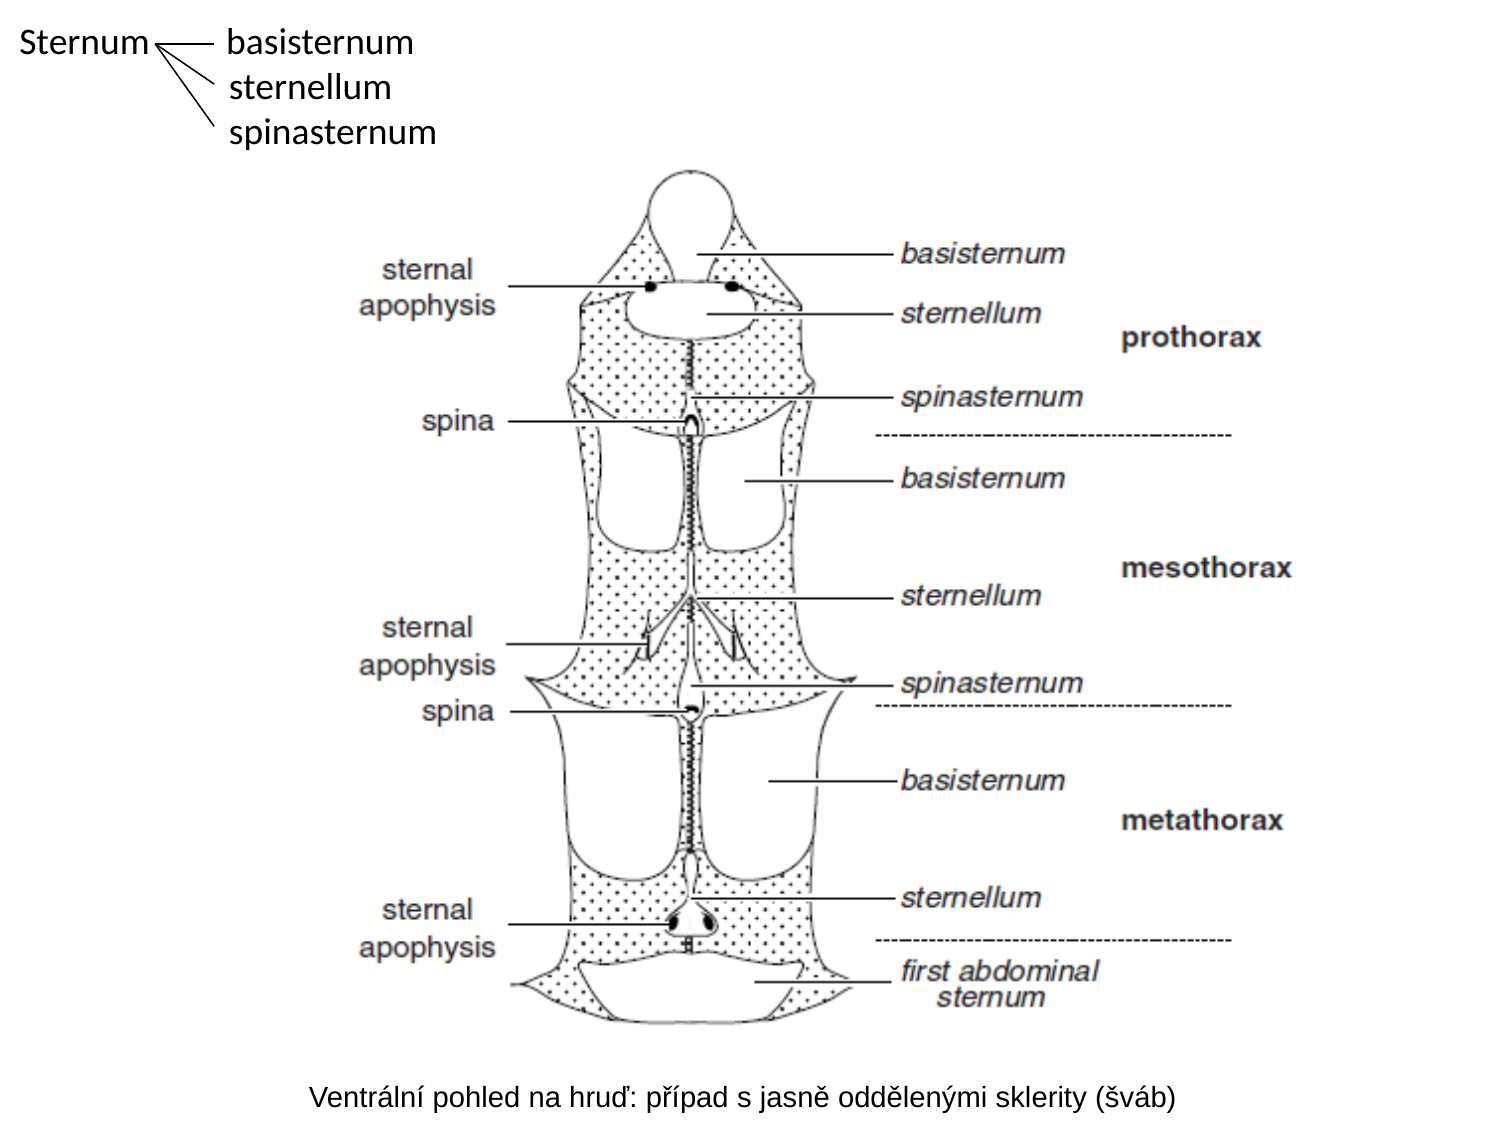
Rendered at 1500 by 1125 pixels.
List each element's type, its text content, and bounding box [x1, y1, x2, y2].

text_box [154, 43, 215, 127]
text_box Ventrální pohled na hruď: případ s jasně oddělenými sklerity (šváb) [294, 1085, 1210, 1121]
picture [291, 93, 1367, 1077]
text_box Sternum basisternum sternellum spinasternum [4, 9, 631, 160]
